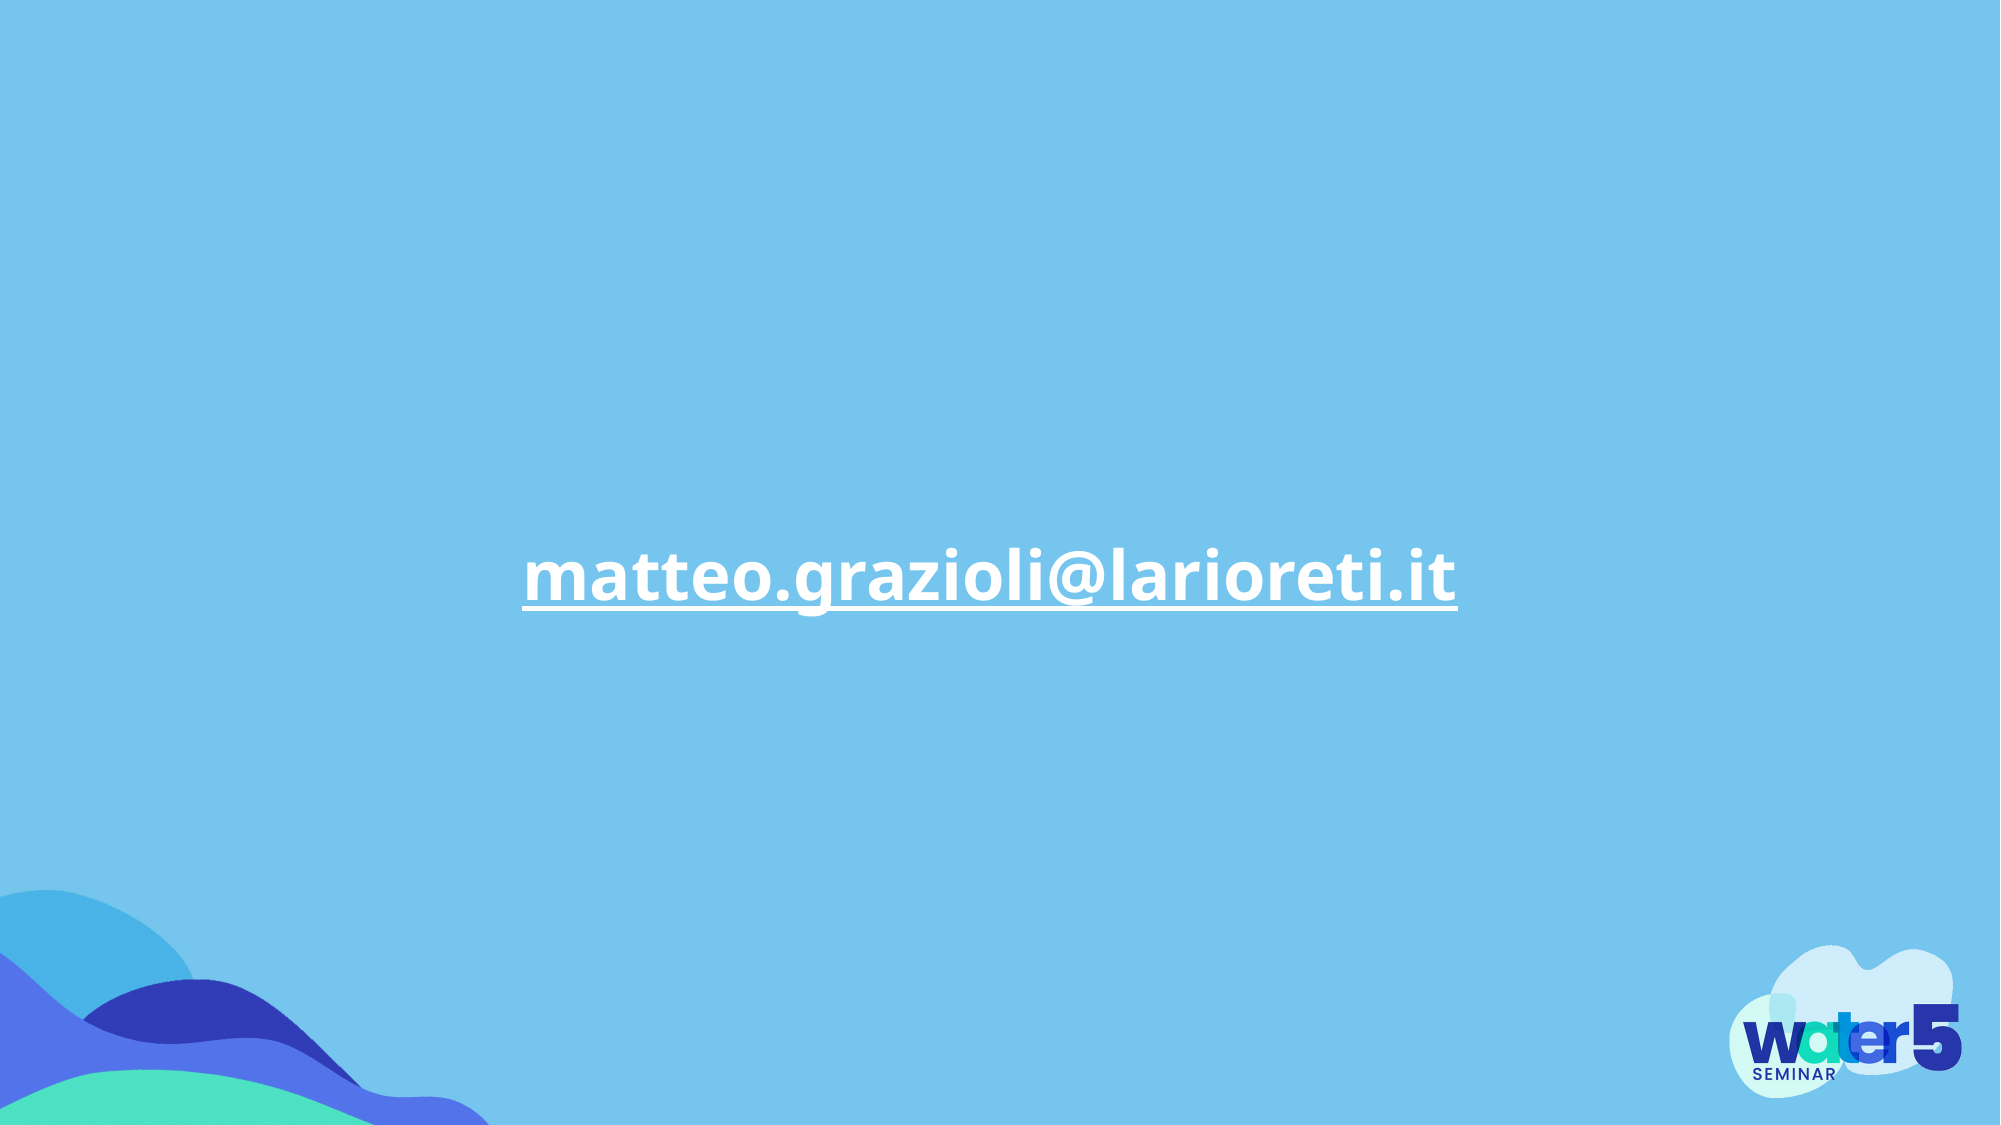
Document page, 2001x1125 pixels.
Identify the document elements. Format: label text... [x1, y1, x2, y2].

text_box matteo.grazioli@larioreti.it [287, 398, 1693, 623]
picture [0, 0, 2000, 1125]
